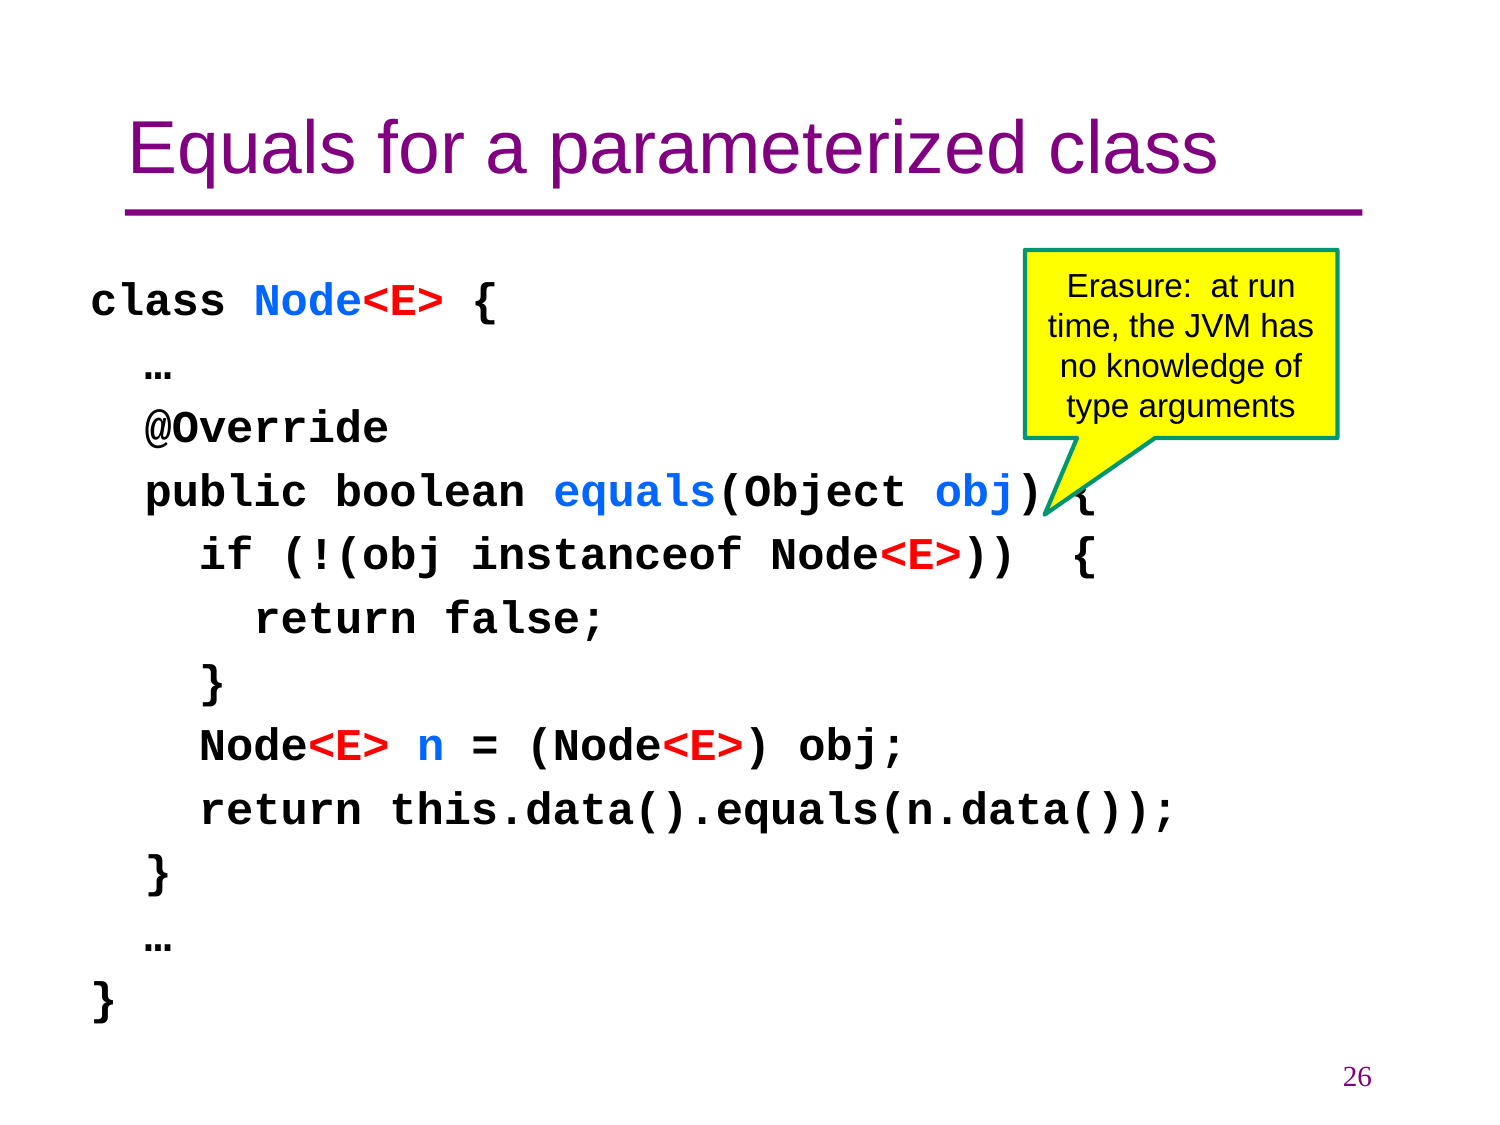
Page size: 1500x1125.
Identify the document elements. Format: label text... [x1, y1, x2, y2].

list class Node<E> { … @Override public boolean equals(Object obj) { if (!(obj instanceof Node<E>)) { return false; } Node<E> n = (Node<E>) obj; return this.data().equals(n.data()); } … } [75, 262, 1425, 1038]
text_box Erasure: at run time, the JVM has no knowledge of type arguments [1022, 247, 1340, 517]
slide_number 26 [1074, 1049, 1388, 1125]
title Equals for a parameterized class [112, 50, 1388, 238]
